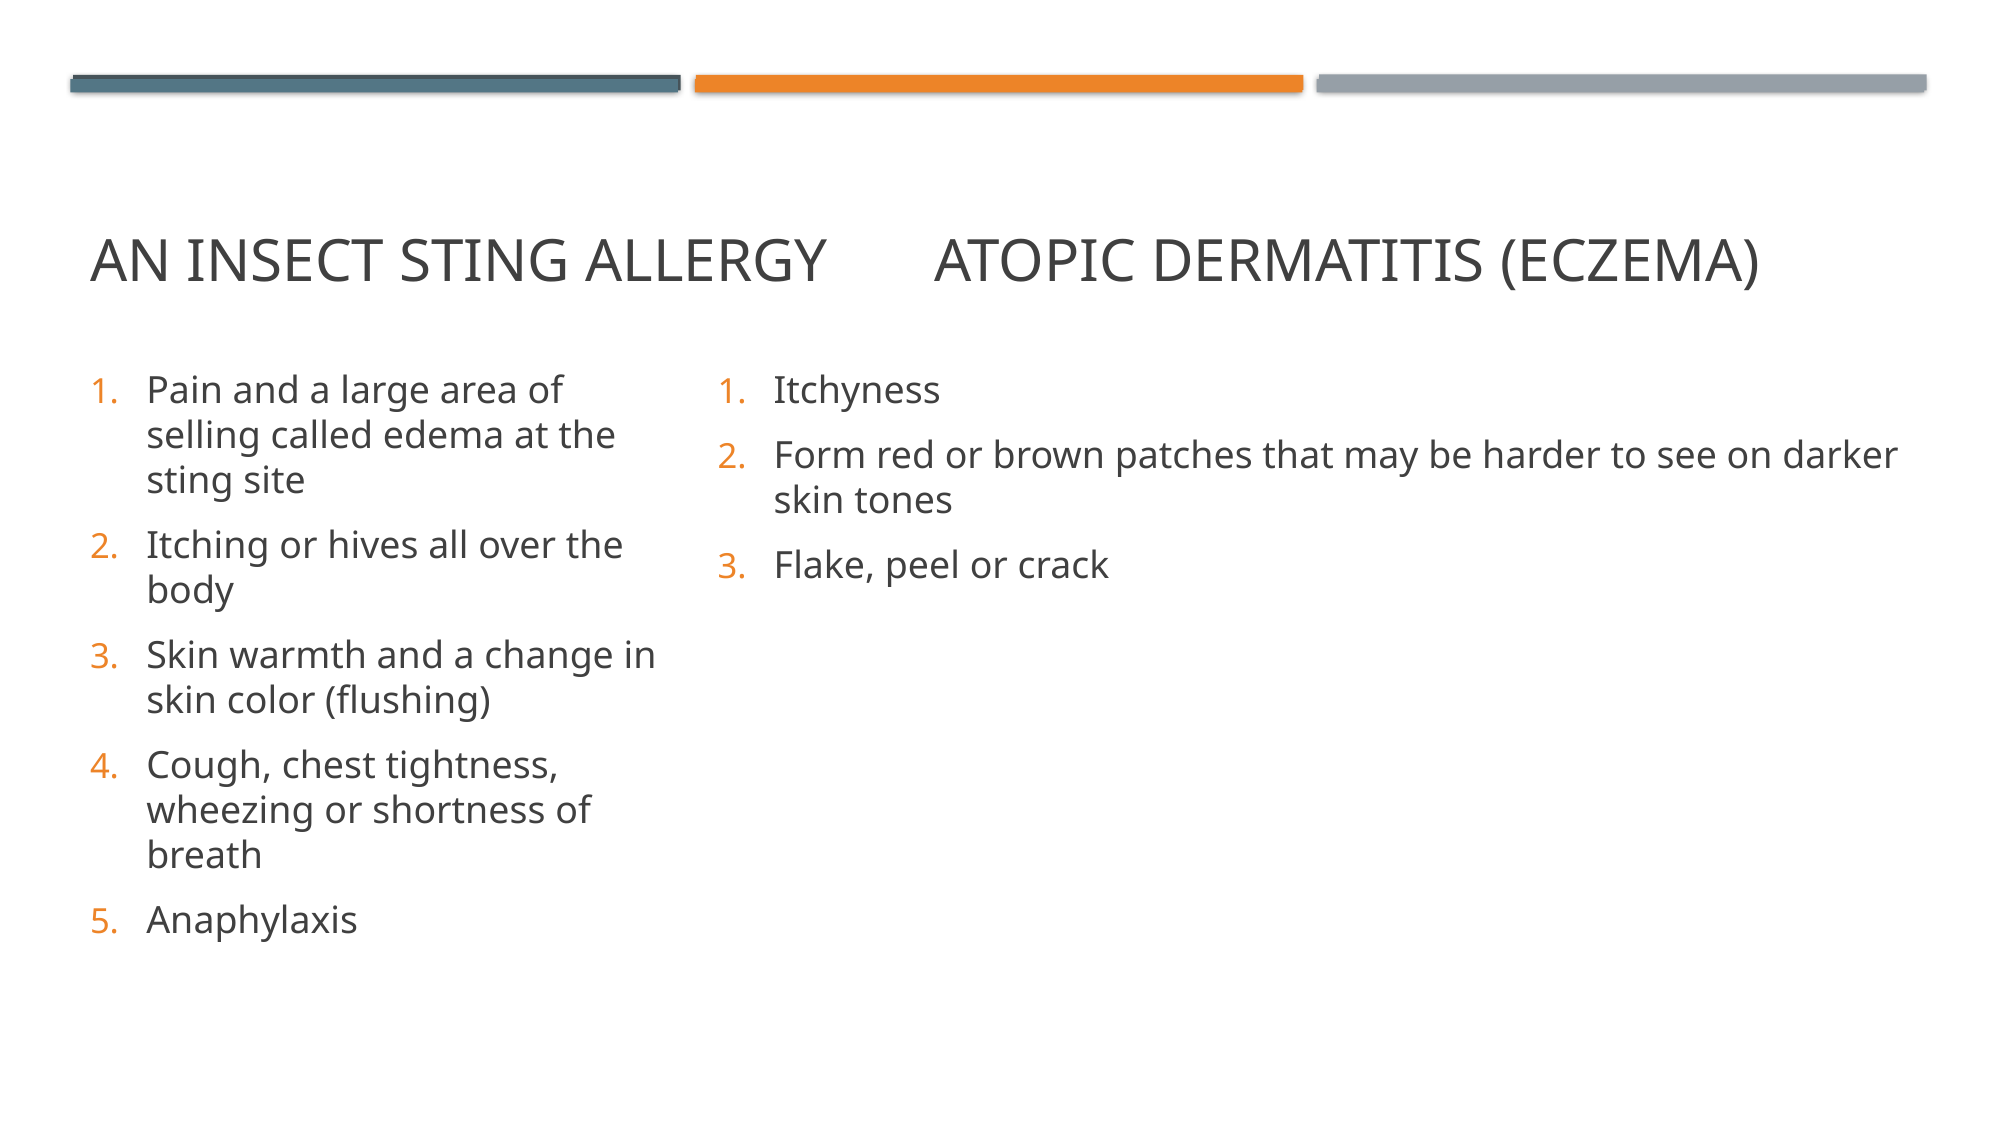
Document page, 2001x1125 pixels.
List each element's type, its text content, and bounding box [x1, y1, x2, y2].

title An insect sting allergy Atopic Dermatitis (eczema) [75, 113, 1924, 301]
list Pain and a large area of selling called edema at the sting site Itching or hives all over the body Skin warmth and a change in skin color (flushing) Cough, chest tightness, wheezing or shortness of breath Anaphylaxis [75, 358, 675, 955]
list Itchyness Form red or brown patches that may be harder to see on darker skin tones Flake, peel or crack [702, 358, 1924, 955]
